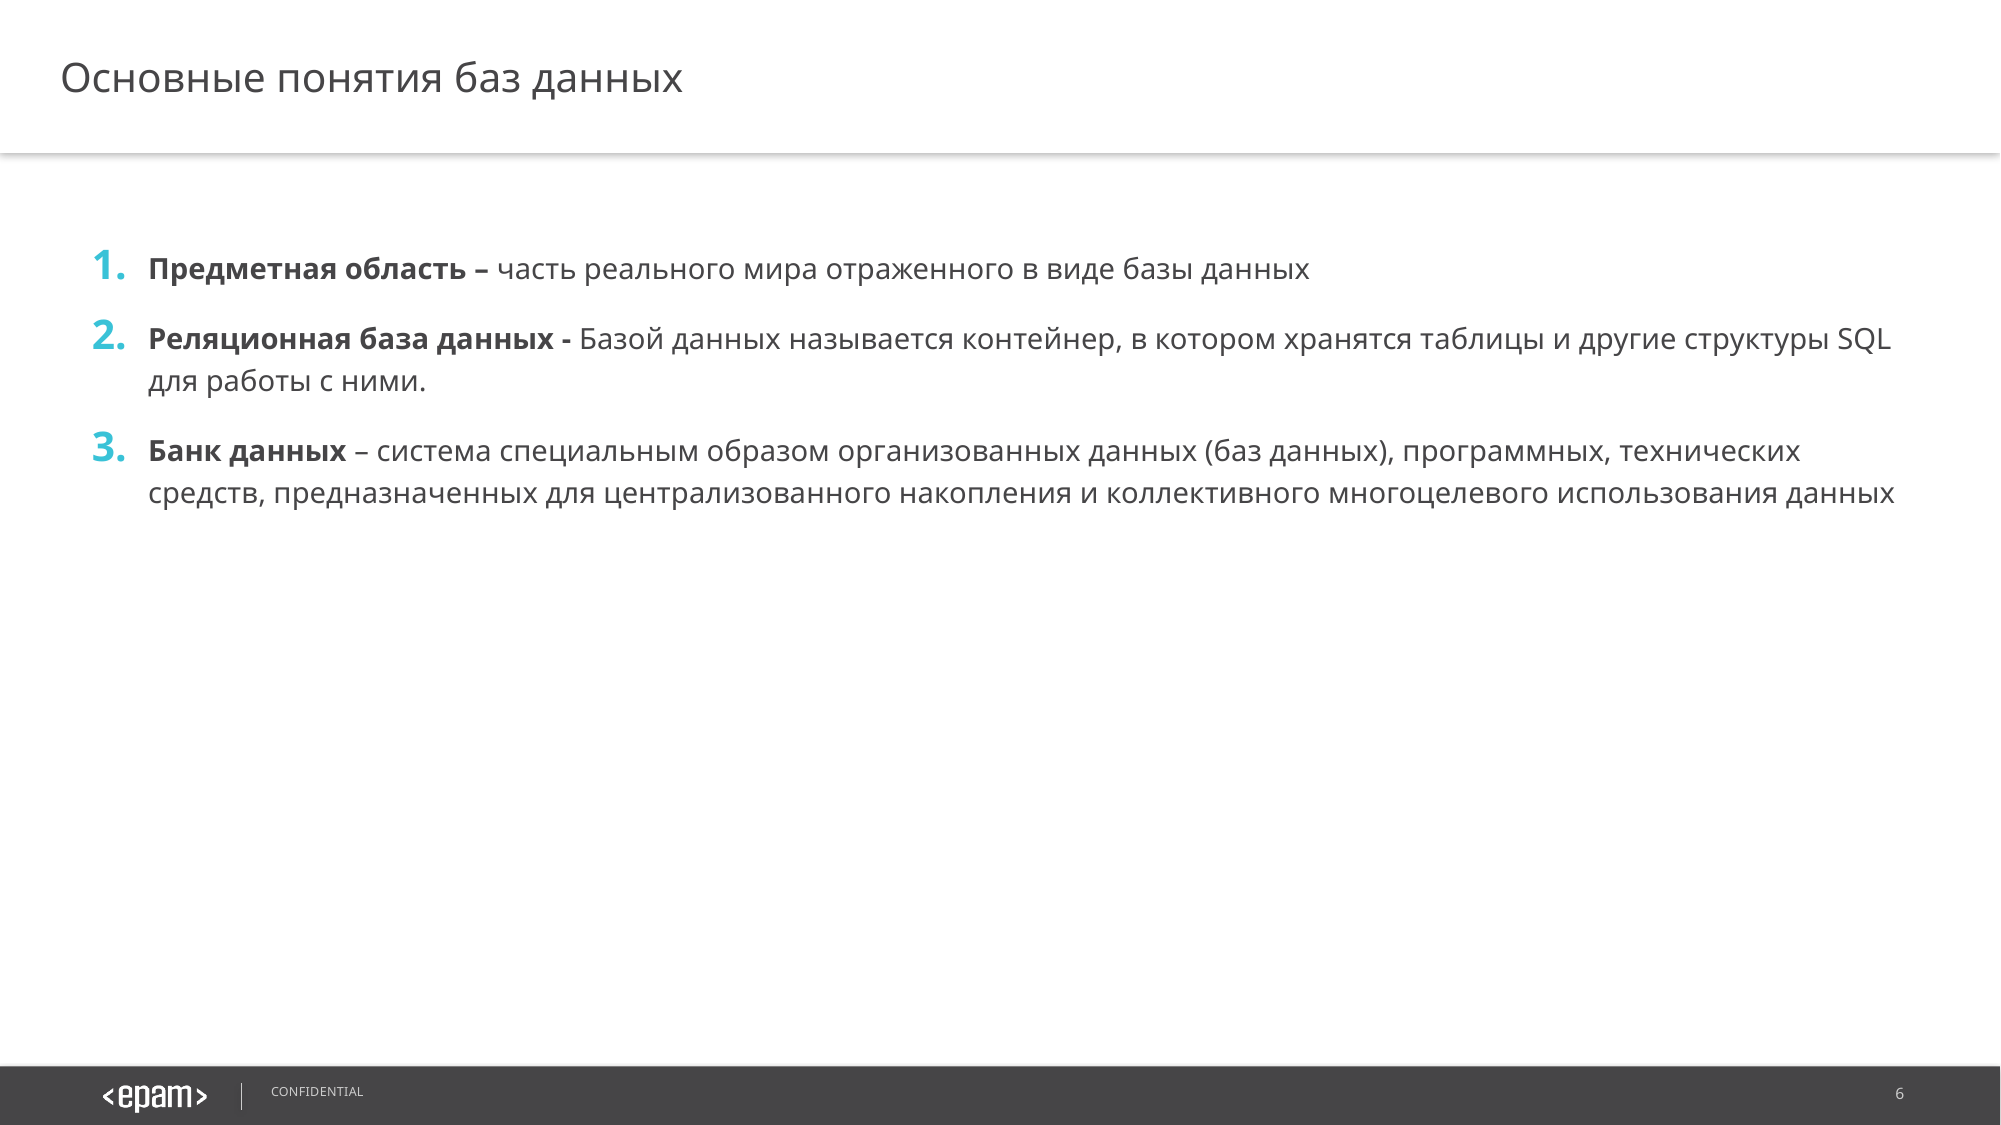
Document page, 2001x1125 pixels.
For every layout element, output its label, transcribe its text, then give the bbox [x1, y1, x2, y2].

list Предметная область – часть реального мира отраженного в виде базы данных Реляционная база данных - Базой данных называется контейнер, в котором хранятся таблицы и другие структуры SQL для работы с ними. Банк данных – система специальным образом организованных данных (баз данных), программных, технических средств, предназначенных для централизованного накопления и коллективного многоцелевого использования данных [77, 236, 1922, 987]
picture [102, 1085, 207, 1113]
list Основные понятия баз данных [0, 0, 2000, 153]
